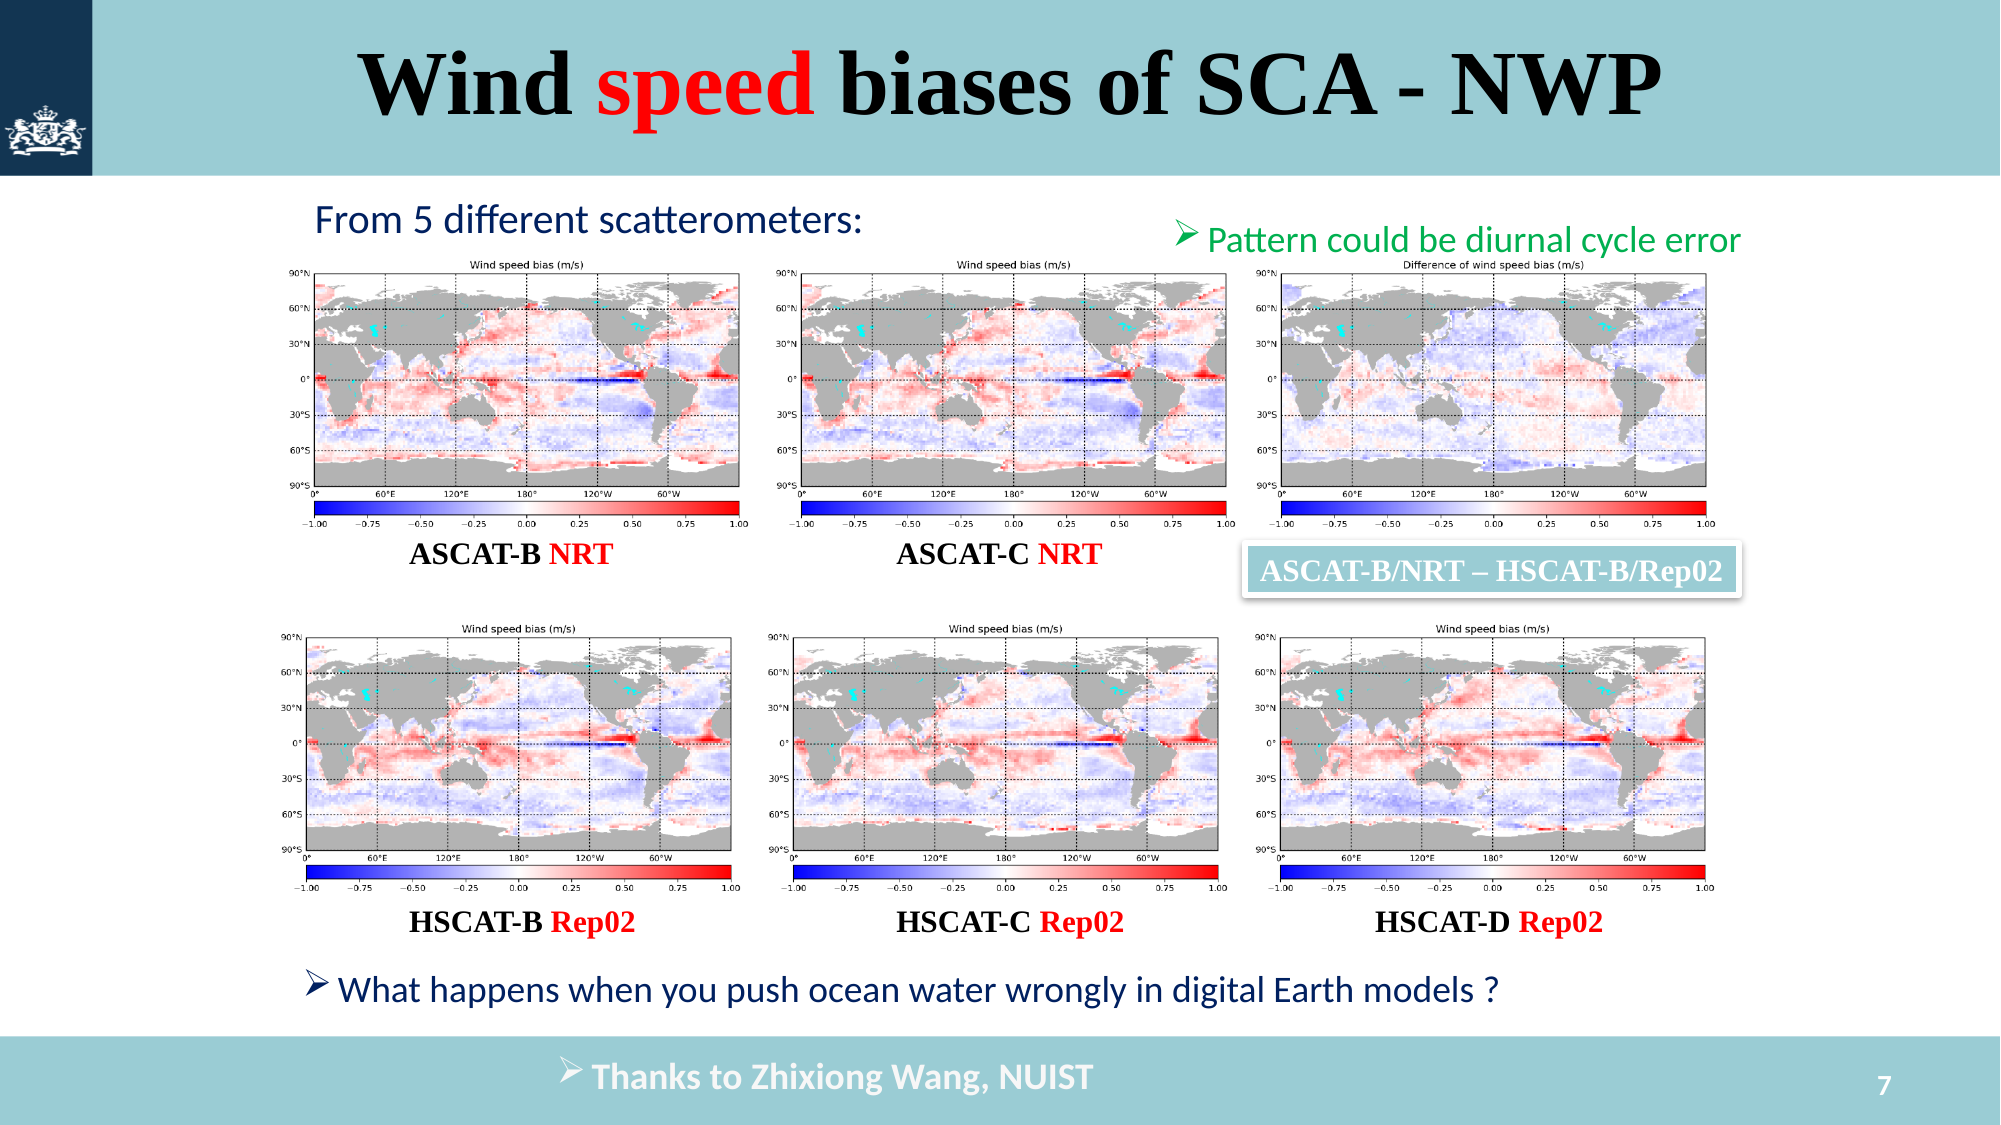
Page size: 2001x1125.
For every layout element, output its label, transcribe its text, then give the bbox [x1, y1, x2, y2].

text_box Pattern could be diurnal cycle error [1157, 208, 1758, 268]
text_box What happens when you push ocean water wrongly in digital Earth models ? [287, 958, 1517, 1018]
text_box ASCAT-B NRT [394, 540, 629, 579]
text_box HSCAT-C Rep02 [881, 904, 1140, 947]
picture [266, 619, 1729, 895]
text_box HSCAT-D Rep02 [1360, 904, 1619, 947]
text_box Thanks to Zhixiong Wang, NUIST [541, 1045, 1110, 1105]
text_box ASCAT-B/NRT – HSCAT-B/Rep02 [1242, 540, 1742, 598]
text_box ASCAT-C NRT [881, 540, 1118, 578]
picture [0, 0, 94, 223]
text_box 7 [1862, 1058, 2000, 1119]
text_box HSCAT-B Rep02 [394, 904, 651, 947]
text_box From 5 different scatterometers: [300, 184, 879, 250]
text_box Wind speed biases of SCA - NWP [341, 15, 1681, 141]
picture [274, 256, 1730, 532]
